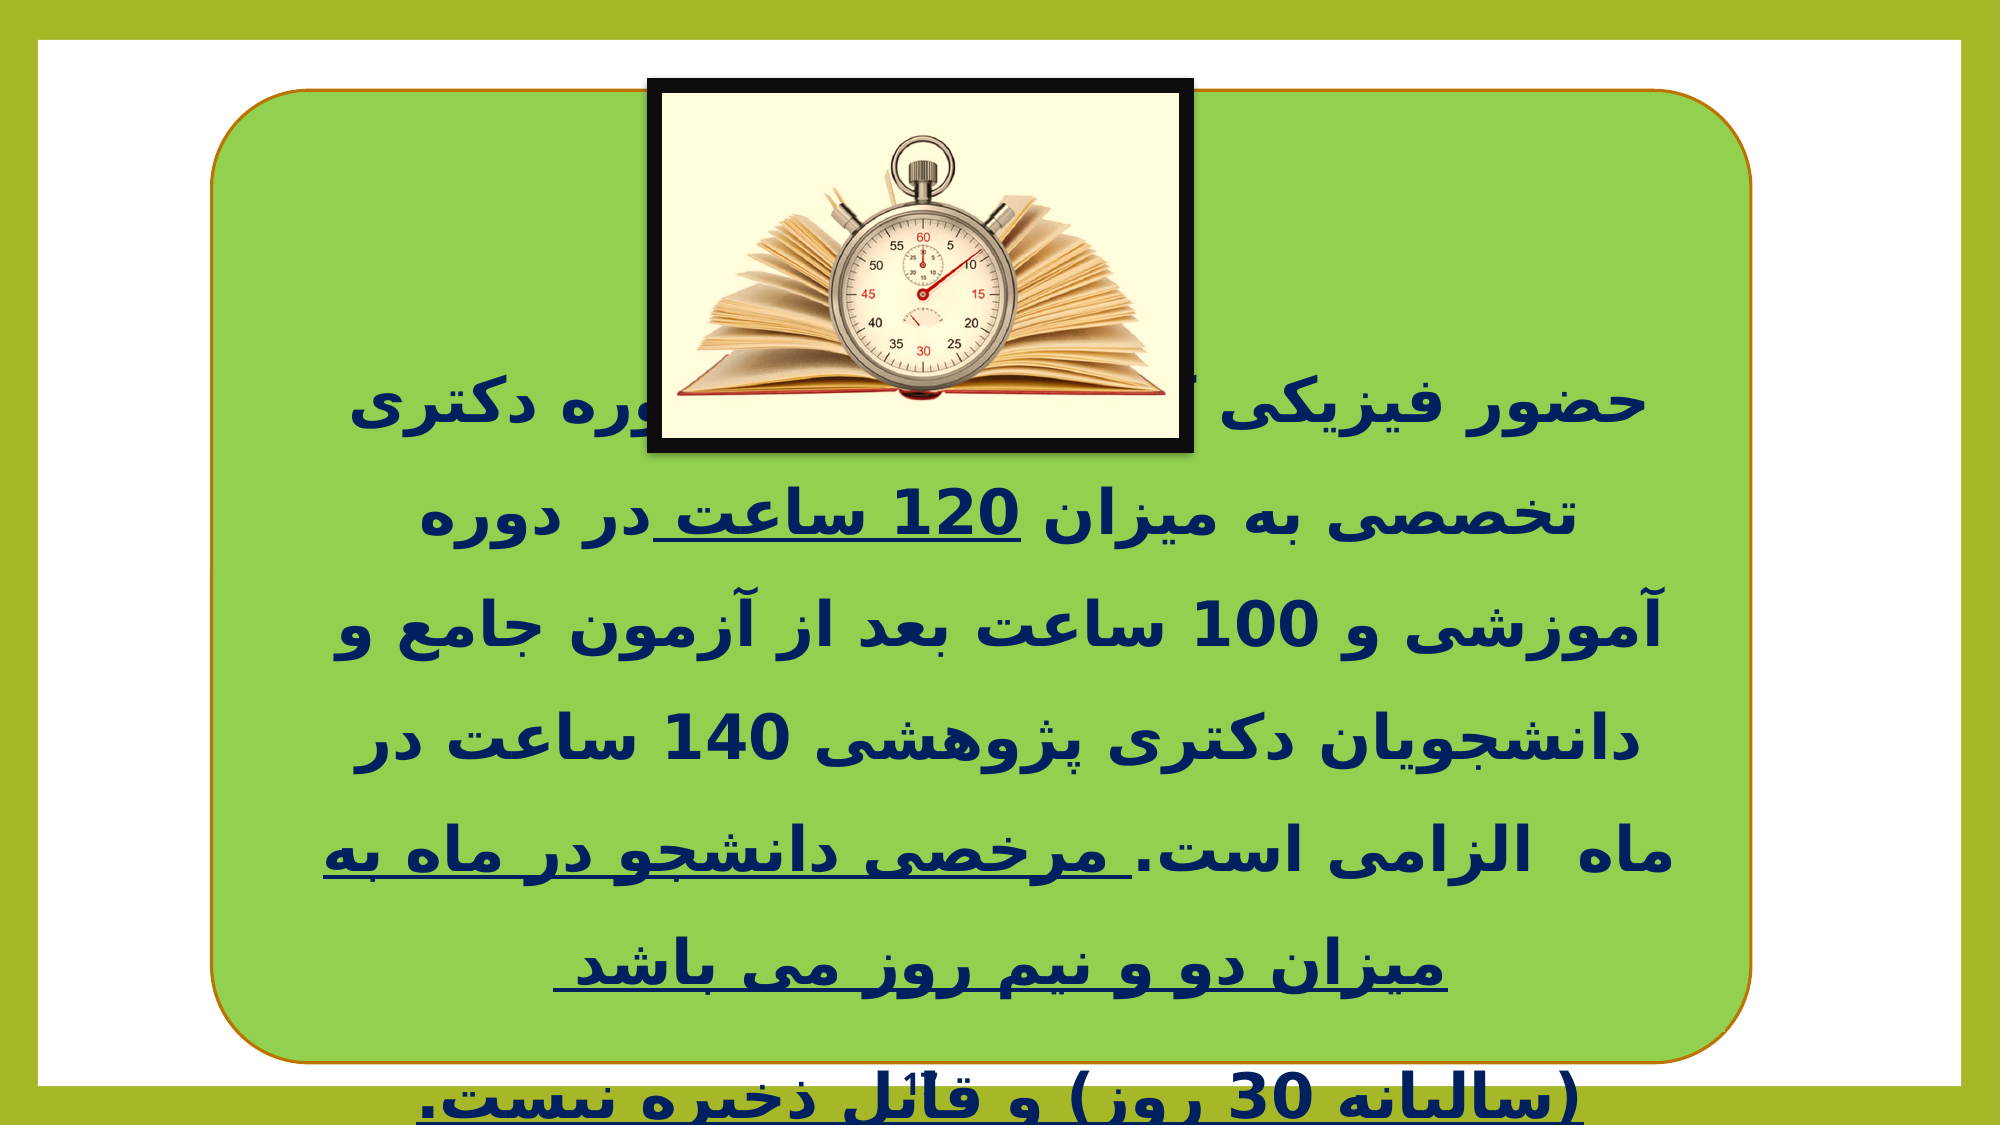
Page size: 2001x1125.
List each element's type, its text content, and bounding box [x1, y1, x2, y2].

picture [661, 92, 1180, 439]
slide_number 17 [800, 1071, 1041, 1108]
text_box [211, 89, 1752, 1064]
